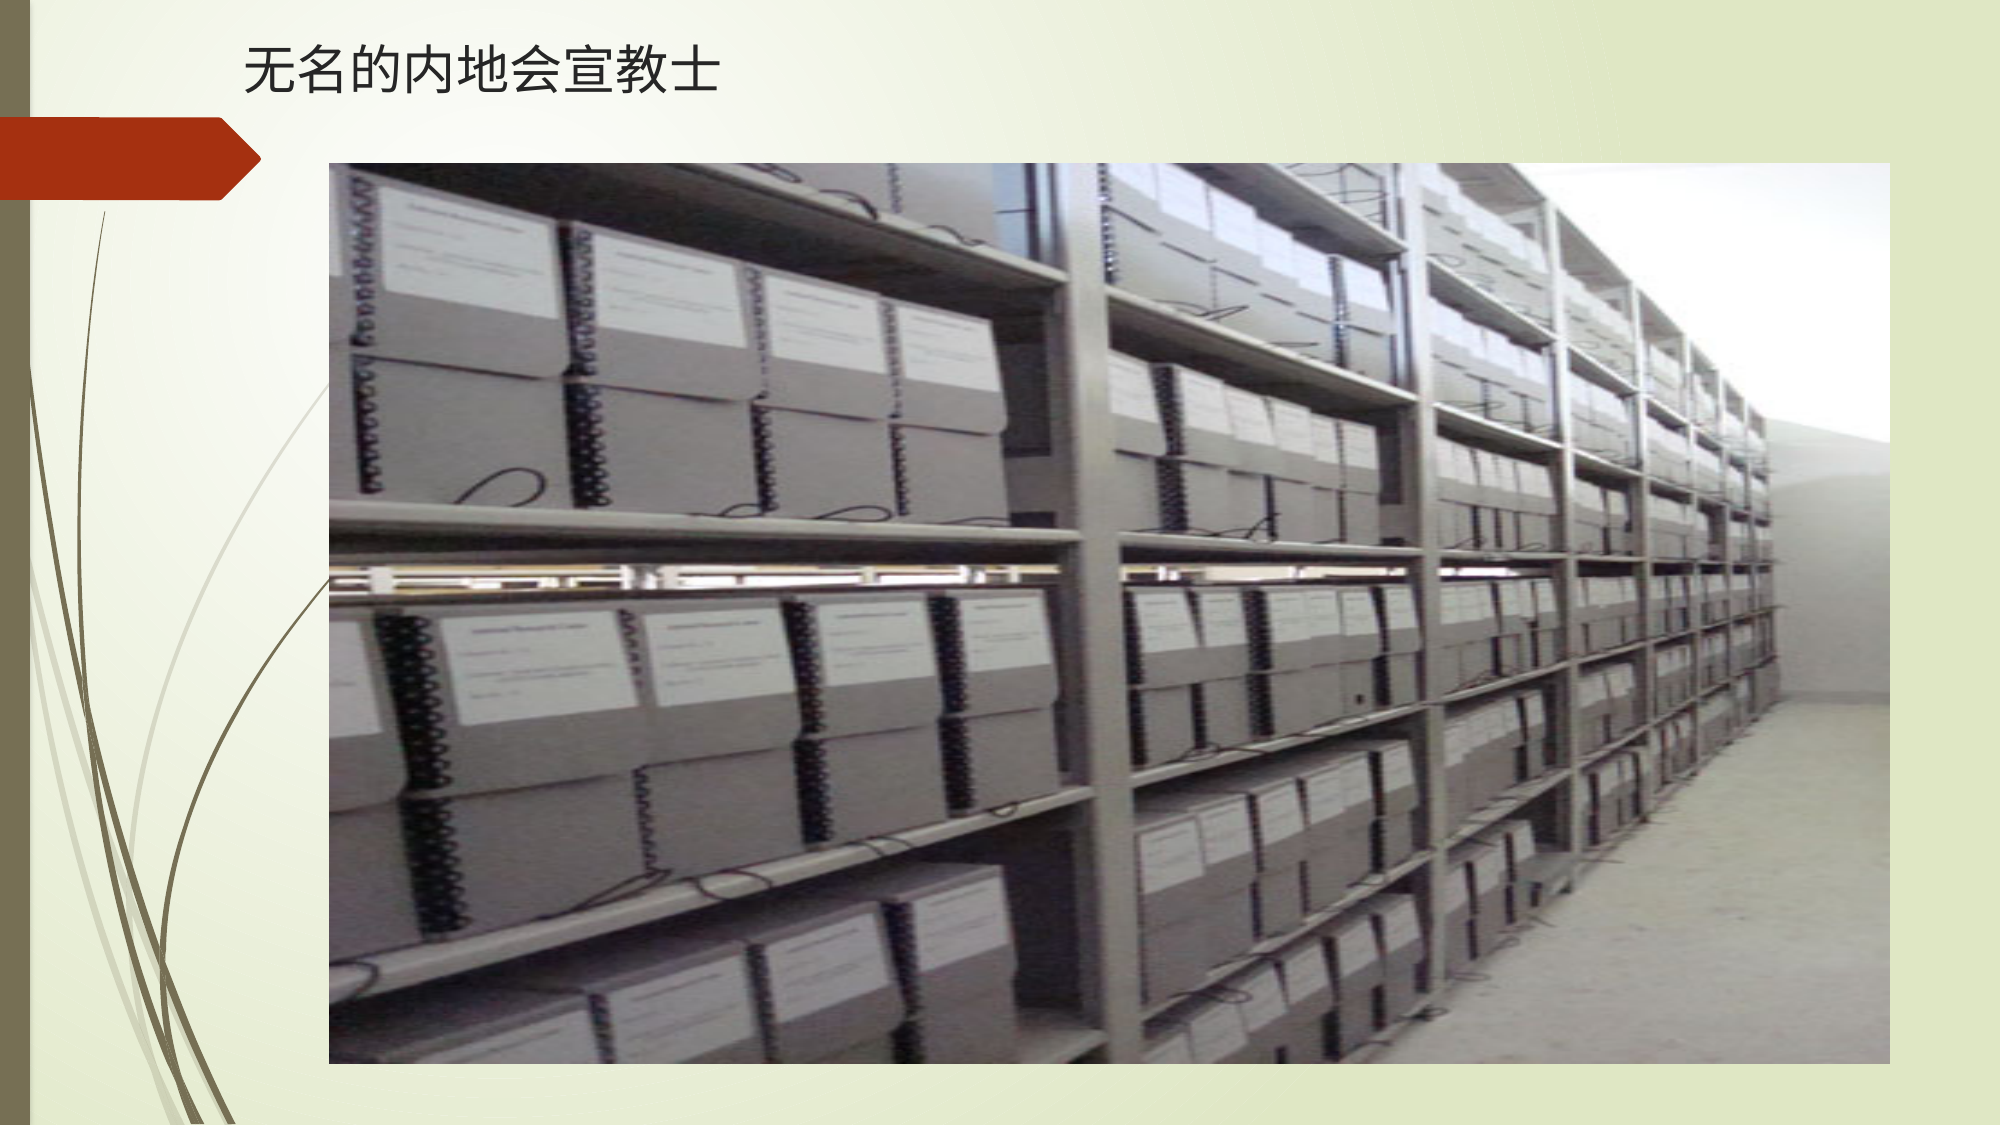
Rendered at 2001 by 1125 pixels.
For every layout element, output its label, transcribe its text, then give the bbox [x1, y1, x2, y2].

picture [328, 163, 1890, 1065]
title 无名的内地会宣教士 [228, 28, 1691, 108]
